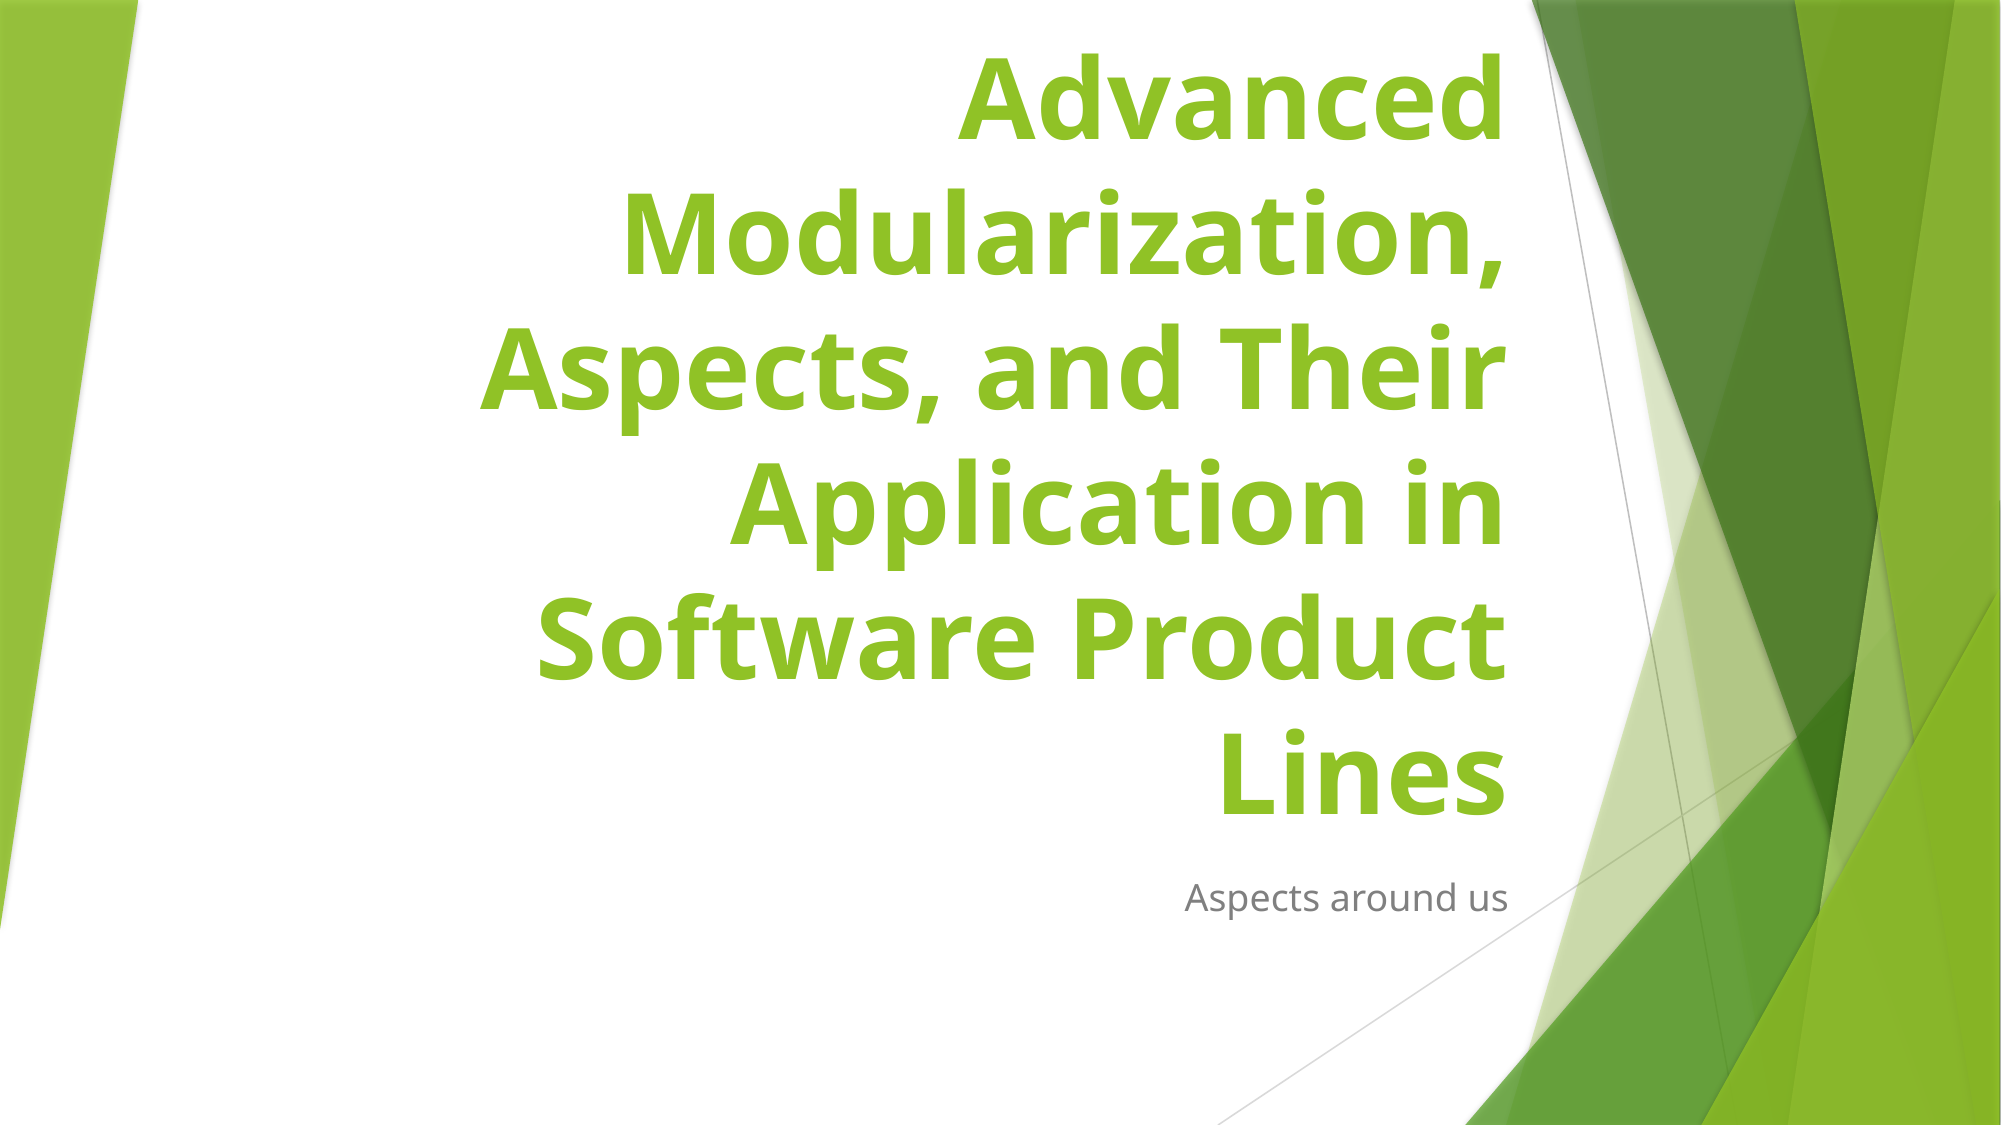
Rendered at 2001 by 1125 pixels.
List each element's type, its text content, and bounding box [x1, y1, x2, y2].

title Advanced Modularization, Aspects, and Their Application in Software Product Lines [249, 574, 1525, 845]
subtitle Aspects around us [249, 866, 1525, 1047]
